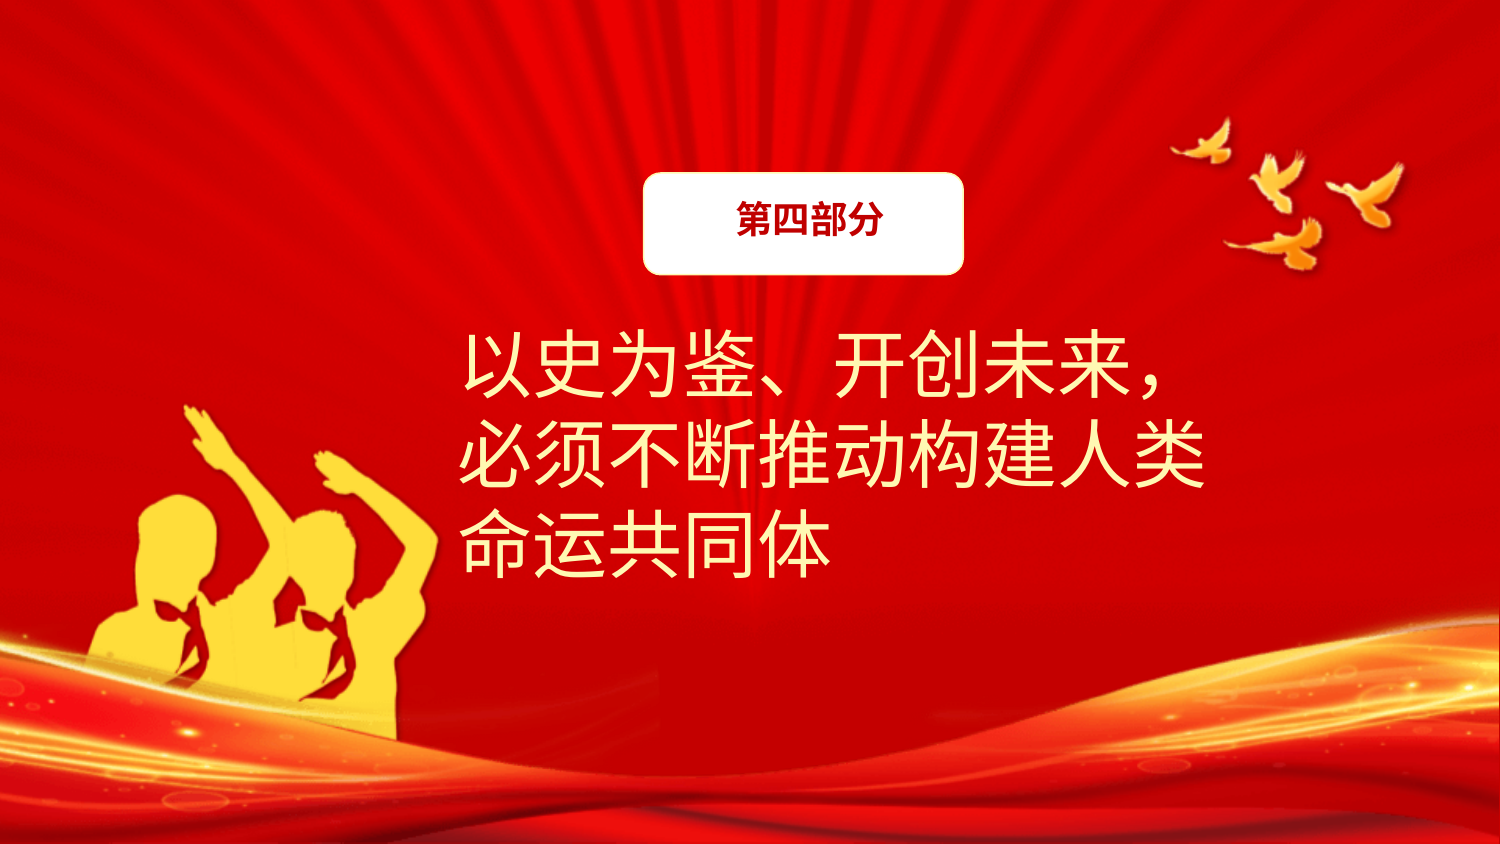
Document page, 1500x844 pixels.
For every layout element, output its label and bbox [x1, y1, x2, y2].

text_box [643, 172, 964, 275]
picture [0, 0, 1500, 844]
